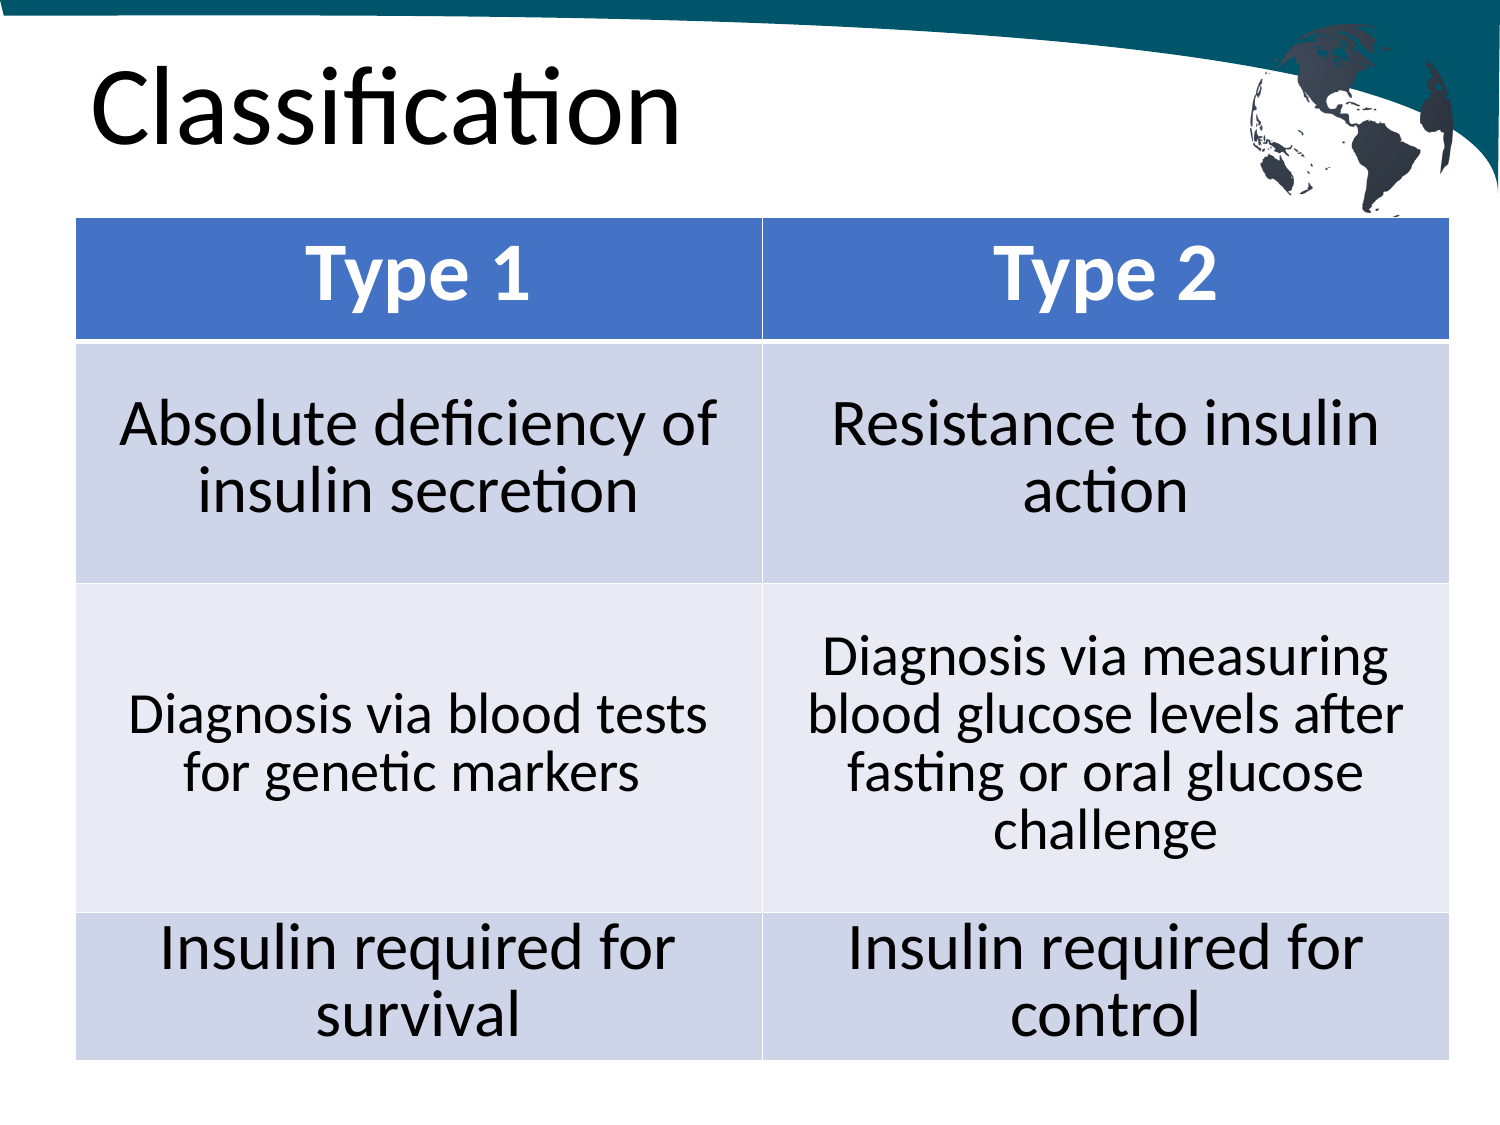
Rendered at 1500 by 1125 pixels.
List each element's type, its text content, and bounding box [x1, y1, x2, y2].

title Classification [75, 0, 1369, 217]
table_cell Insulin required for control [763, 913, 1449, 1060]
table_cell Insulin required for survival [76, 913, 762, 1060]
table_header Type 1 [76, 218, 762, 339]
table_cell Diagnosis via blood tests for genetic markers [76, 584, 762, 912]
table_cell Diagnosis via measuring blood glucose levels after fasting or oral glucose challenge [763, 584, 1449, 912]
table_cell Resistance to insulin action [763, 344, 1449, 583]
table_cell Absolute deficiency of insulin secretion [76, 344, 762, 583]
table_header Type 2 [763, 218, 1449, 339]
